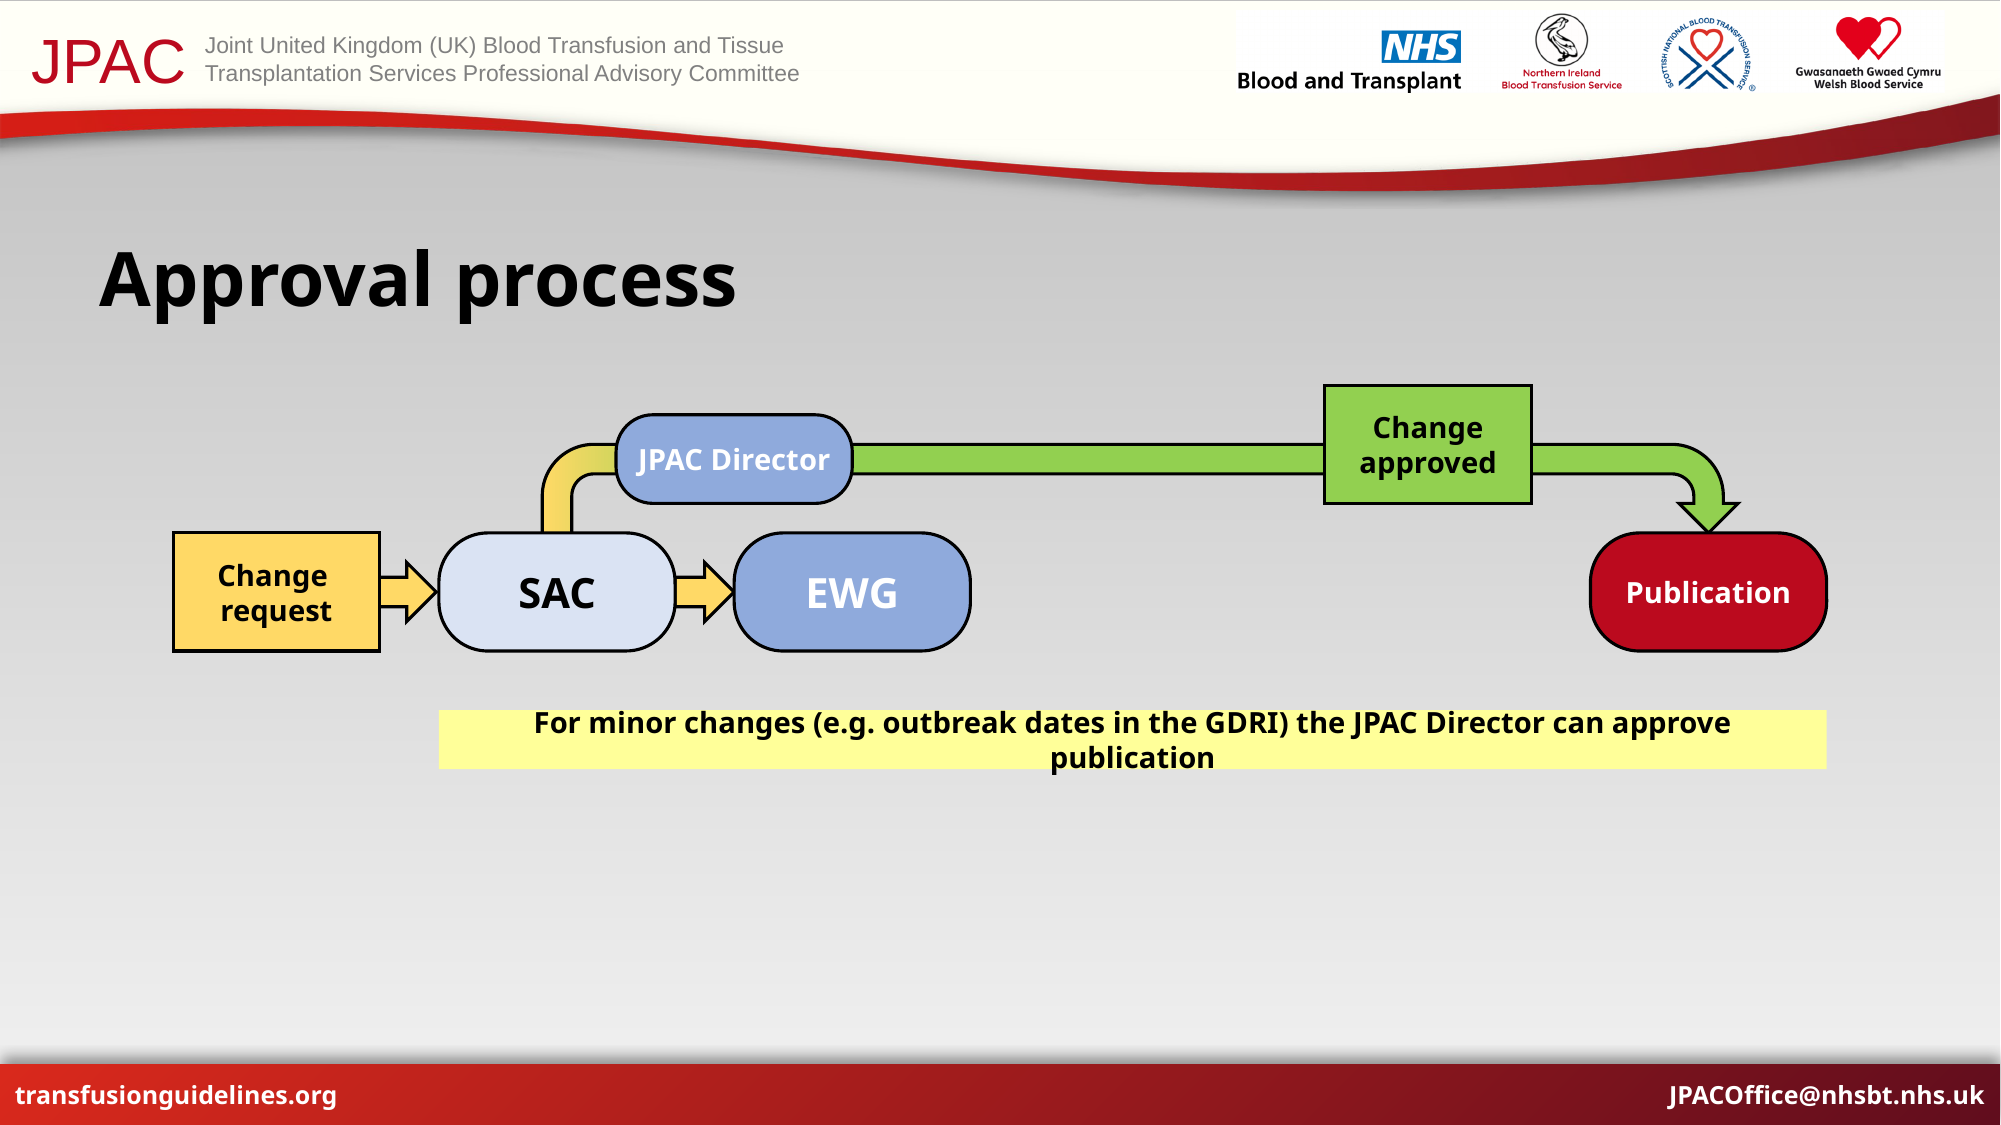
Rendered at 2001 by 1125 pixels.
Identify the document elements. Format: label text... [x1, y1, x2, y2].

picture [0, 1, 2000, 209]
title Approval process [84, 208, 1916, 356]
text_box For minor changes (e.g. outbreak dates in the GDRI) the JPAC Director can approve publication [438, 710, 1827, 770]
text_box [542, 385, 1739, 563]
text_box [676, 532, 971, 651]
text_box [173, 532, 676, 651]
text_box Publication [1590, 532, 1827, 652]
